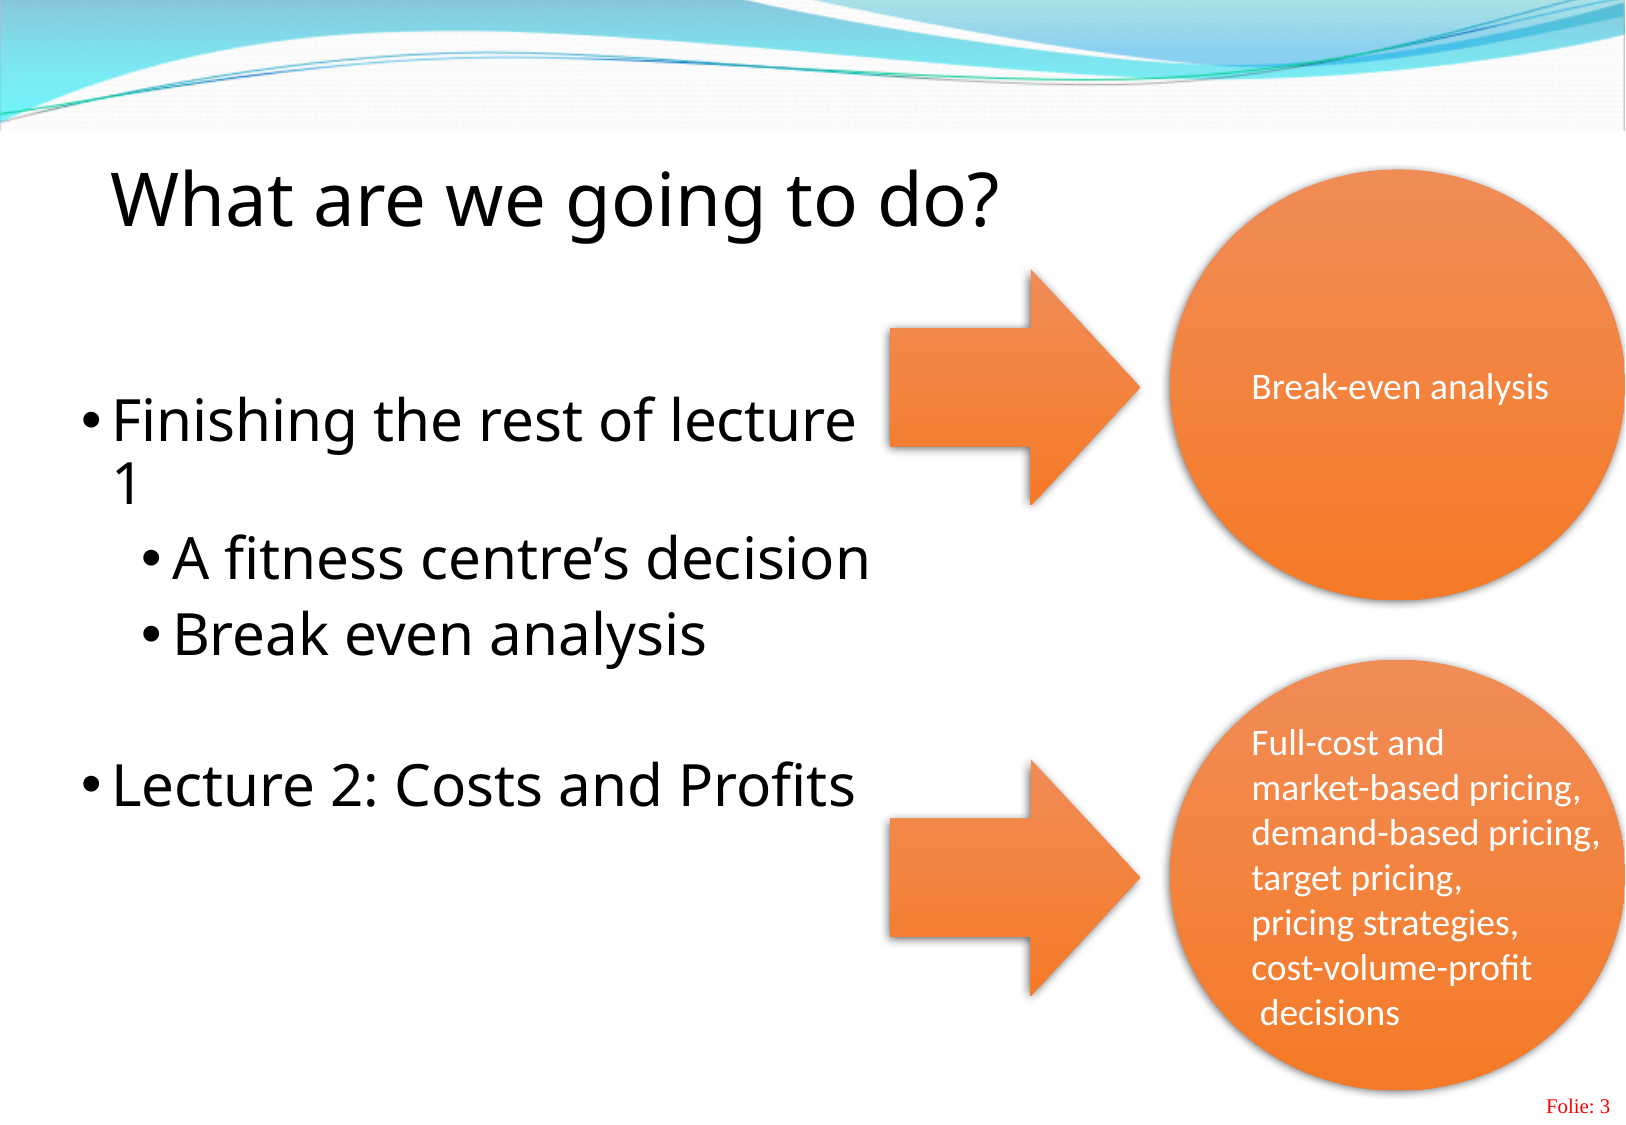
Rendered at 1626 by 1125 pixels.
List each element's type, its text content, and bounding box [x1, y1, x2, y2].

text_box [889, 169, 1625, 601]
picture [0, 0, 1626, 131]
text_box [889, 659, 1625, 1091]
list Finishing the rest of lecture 1 A fitness centre’s decision Break even analysis Lecture 2: Costs and Profits [75, 342, 890, 1031]
title What are we going to do? [95, 108, 1559, 296]
